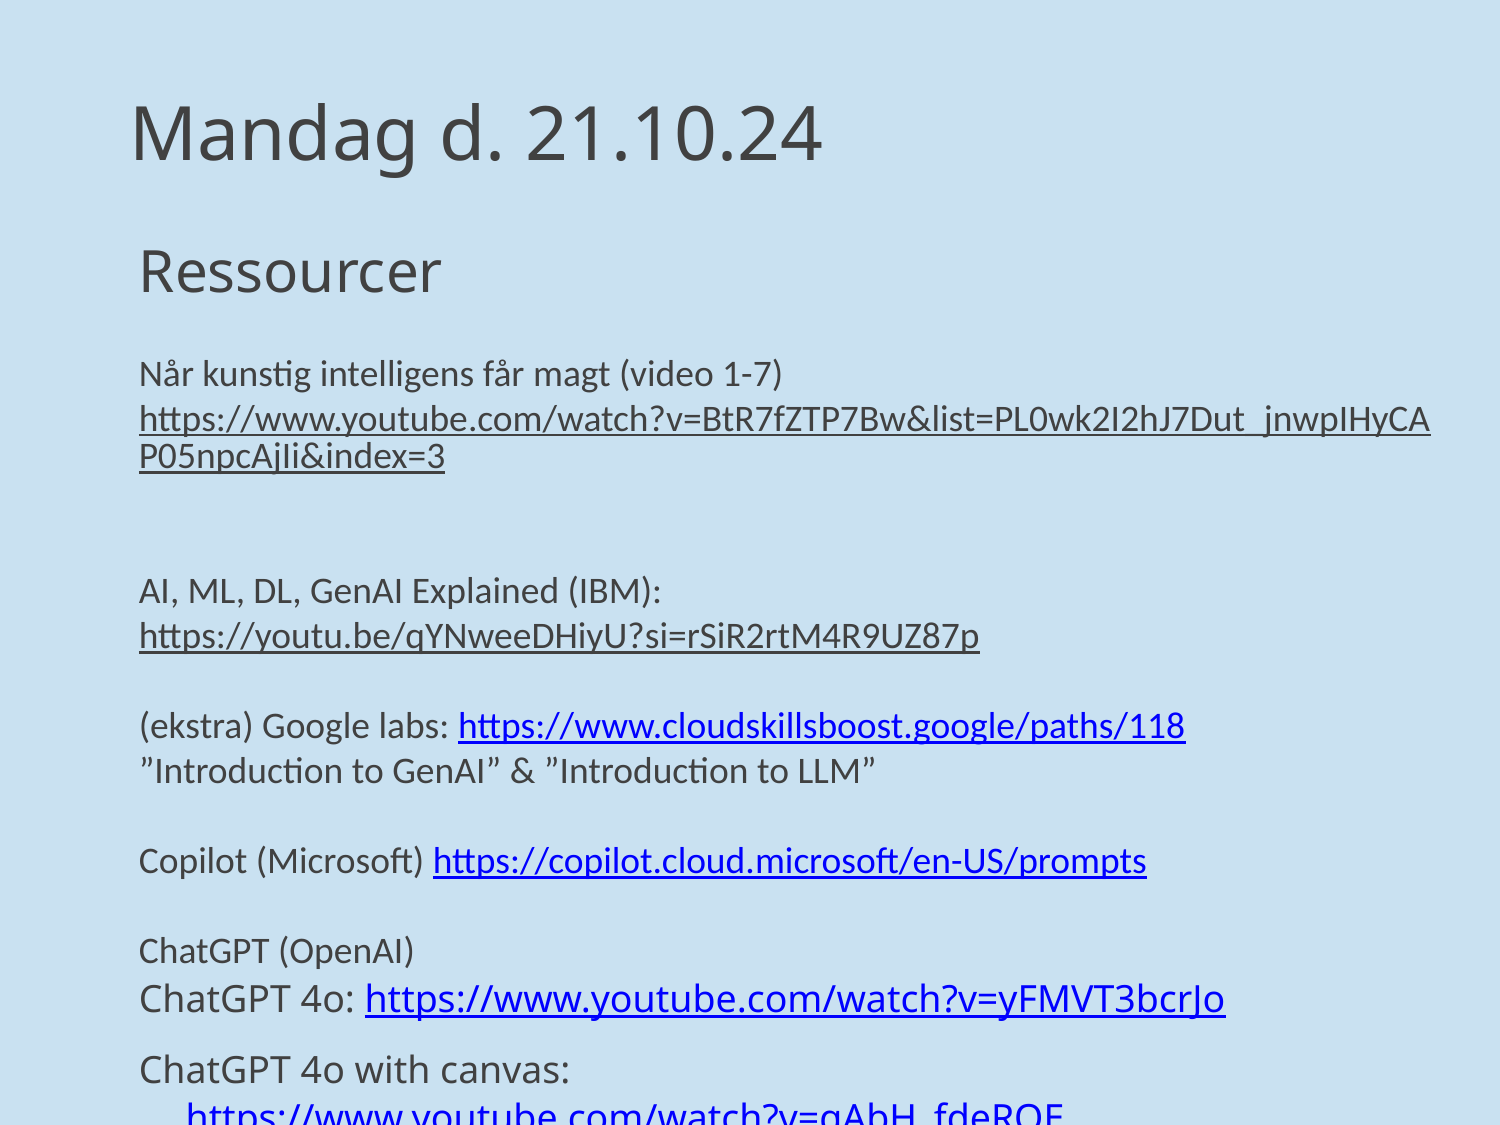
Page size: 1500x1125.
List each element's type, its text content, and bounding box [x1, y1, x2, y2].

text_box Mandag d. 21.10.24 [114, 78, 839, 183]
text_box Ressourcer Når kunstig intelligens får magt (video 1-7) https://www.youtube.com/watch?v=BtR7fZTP7Bw&list=PL0wk2I2hJ7Dut_jnwpIHyCAP05npcAjIi&index=3 AI, ML, DL, GenAI Explained (IBM): https://youtu.be/qYNweeDHiyU?si=rSiR2rtM4R9UZ87p (ekstra) Google labs: https://www.cloudskillsboost.google/paths/118 ”Introduction to GenAI” & ”Introduction to LLM” Copilot (Microsoft) https://copilot.cloud.microsoft/en-US/prompts ChatGPT (OpenAI) ChatGPT 4o: https://www.youtube.com/watch?v=yFMVT3bcrJo ChatGPT 4o with canvas: https://www.youtube.com/watch?v=qAbH_fdeROE ChatGPT o1: https://youtu.be/wOA_4NWA8j4?si=G2TcZYKiiPKBIz0O [123, 226, 1459, 1125]
